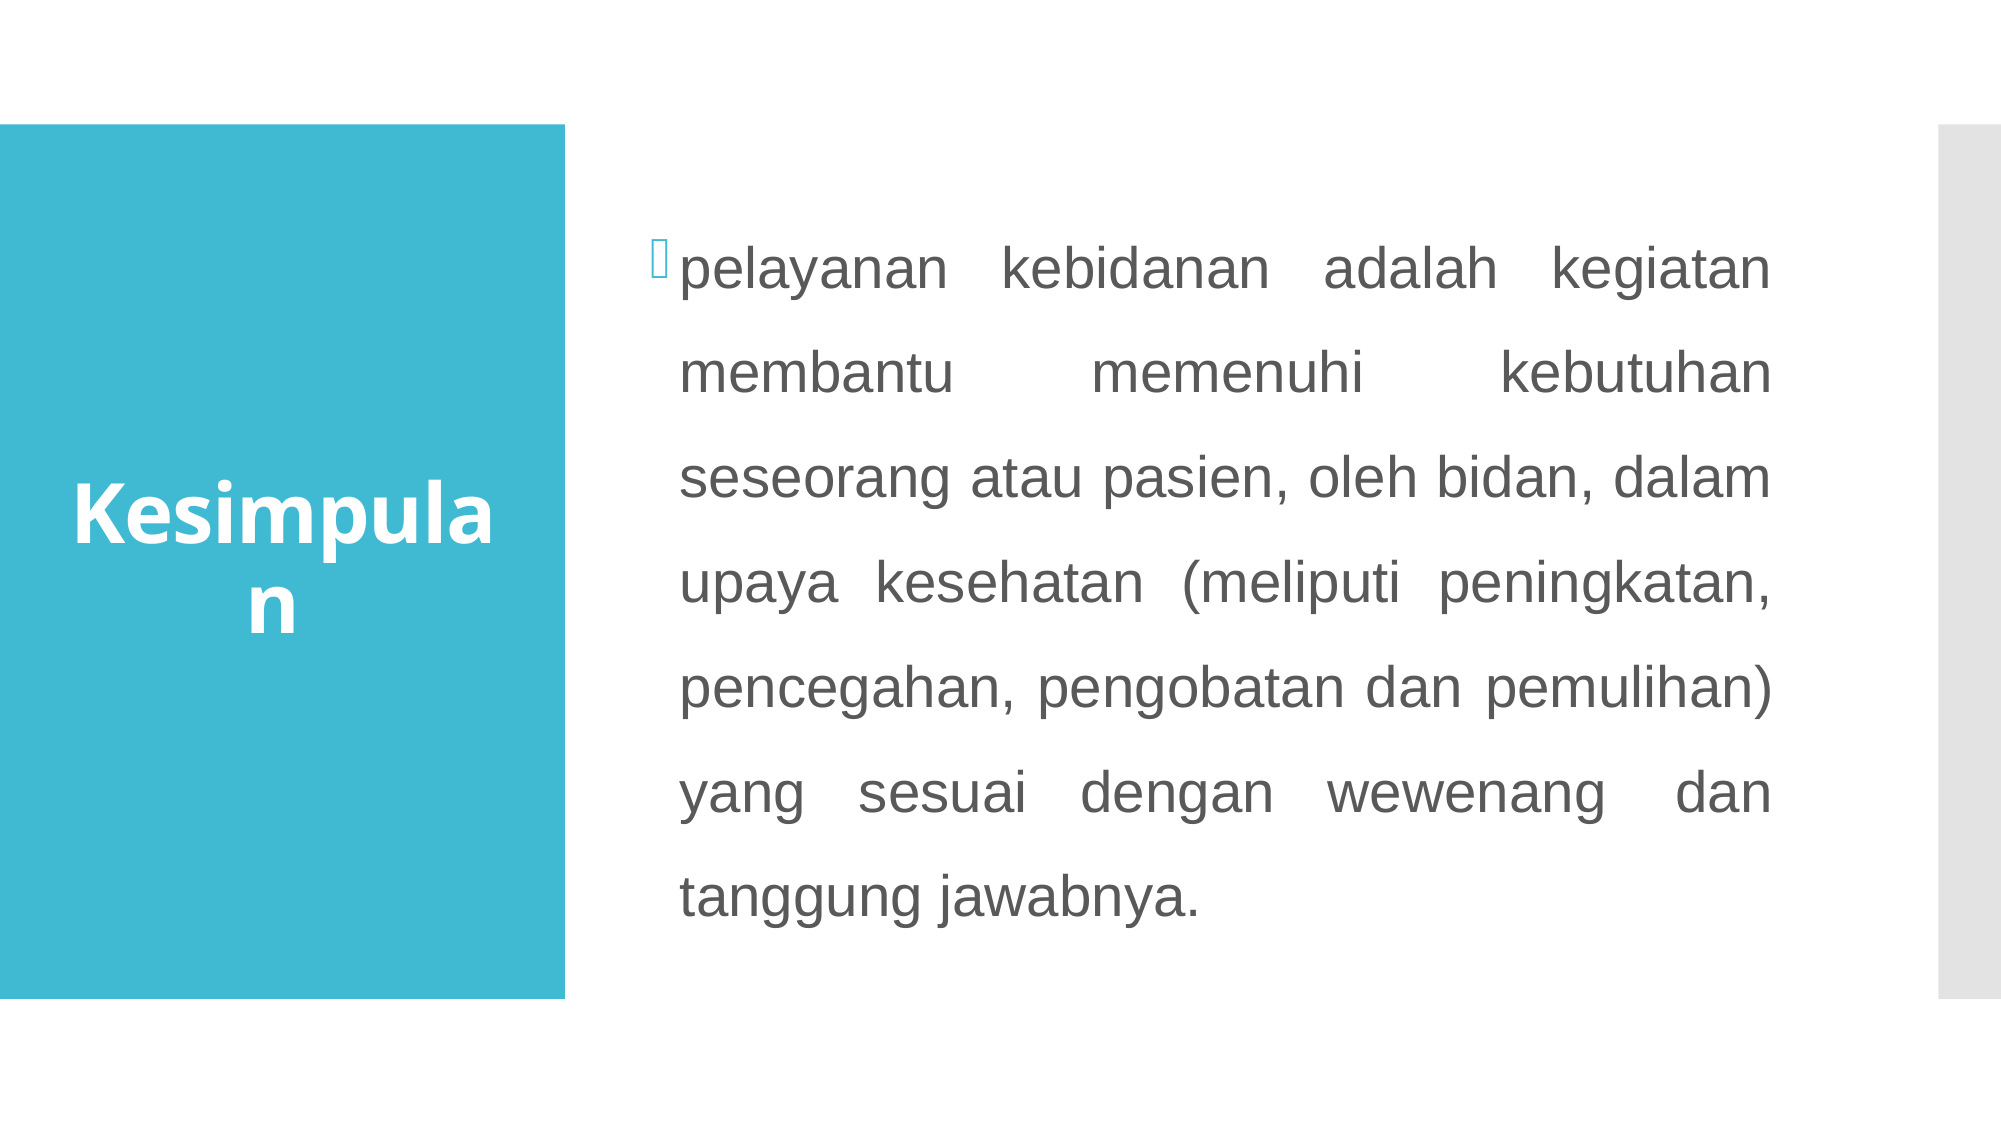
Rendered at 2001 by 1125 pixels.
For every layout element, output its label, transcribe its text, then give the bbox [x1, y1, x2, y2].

list pelayanan kebidanan adalah kegiatan membantu memenuhi kebutuhan seseorang atau pasien, oleh bidan, dalam upaya kesehatan (meliputi peningkatan, pencegahan, pengobatan dan pemulihan) yang sesuai dengan wewenang dan tanggung jawabnya. [634, 141, 1789, 982]
title Kesimpulan [41, 184, 525, 940]
